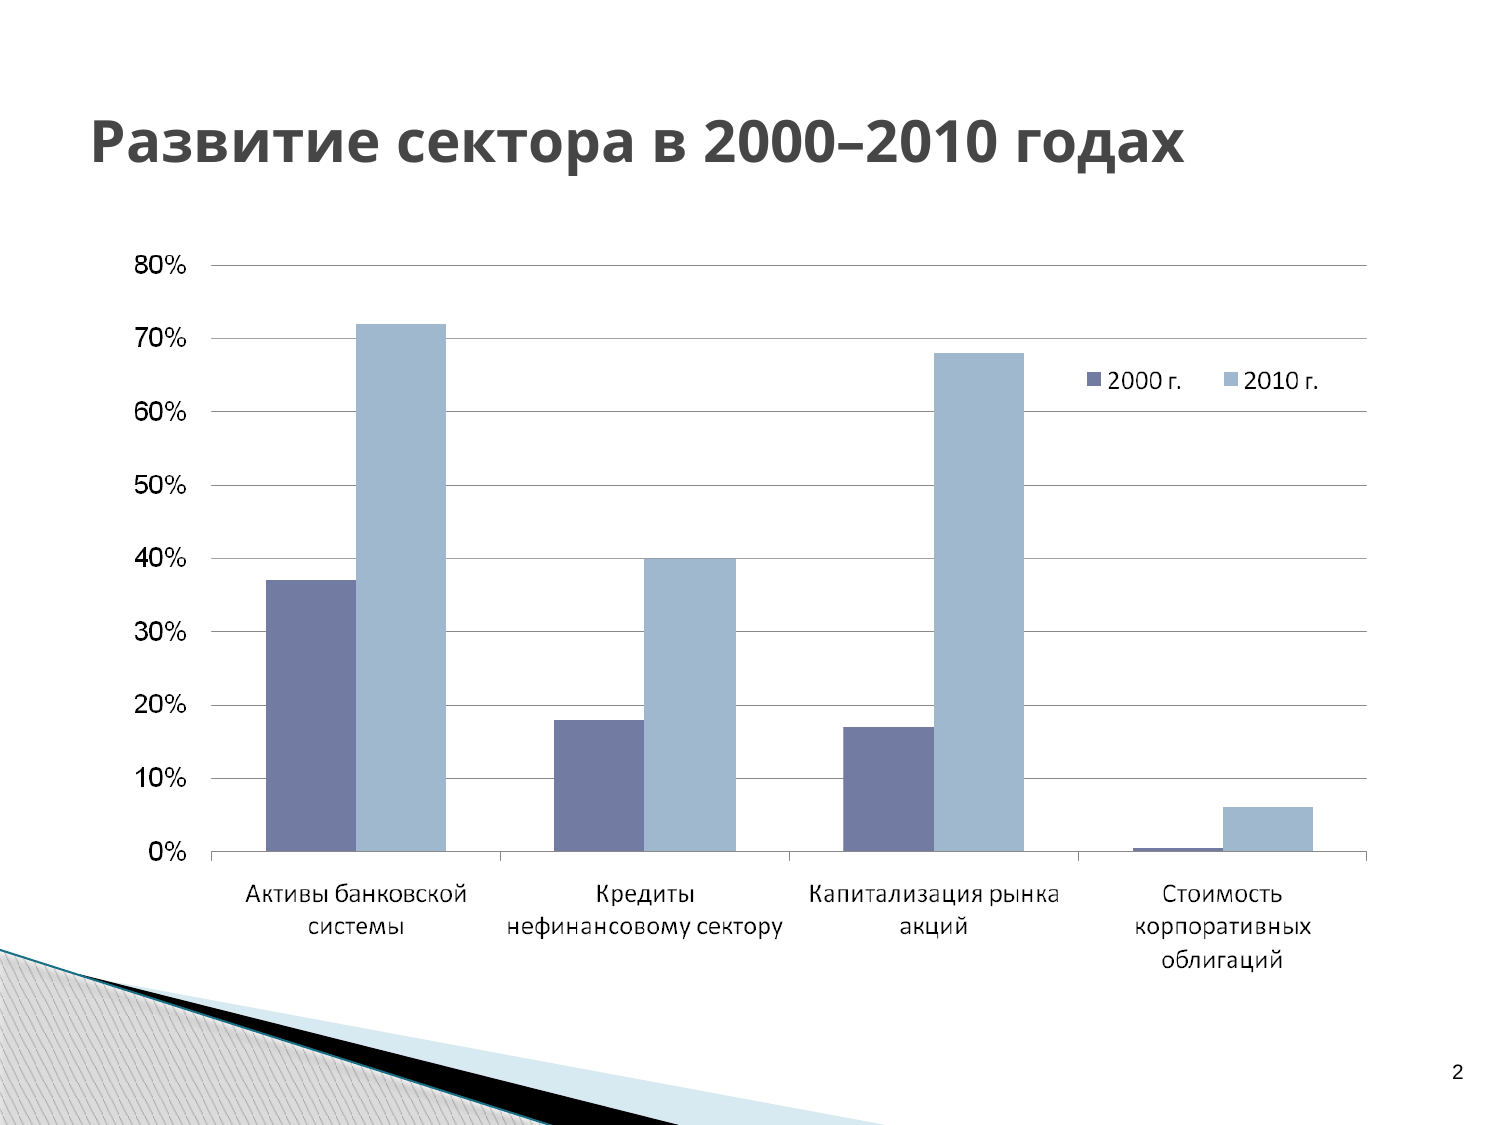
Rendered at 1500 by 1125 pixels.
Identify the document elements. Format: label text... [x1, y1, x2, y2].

slide_number 2 [1418, 1051, 1479, 1112]
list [121, 242, 1379, 986]
title Развитие сектора в 2000–2010 годах [75, 45, 1425, 233]
